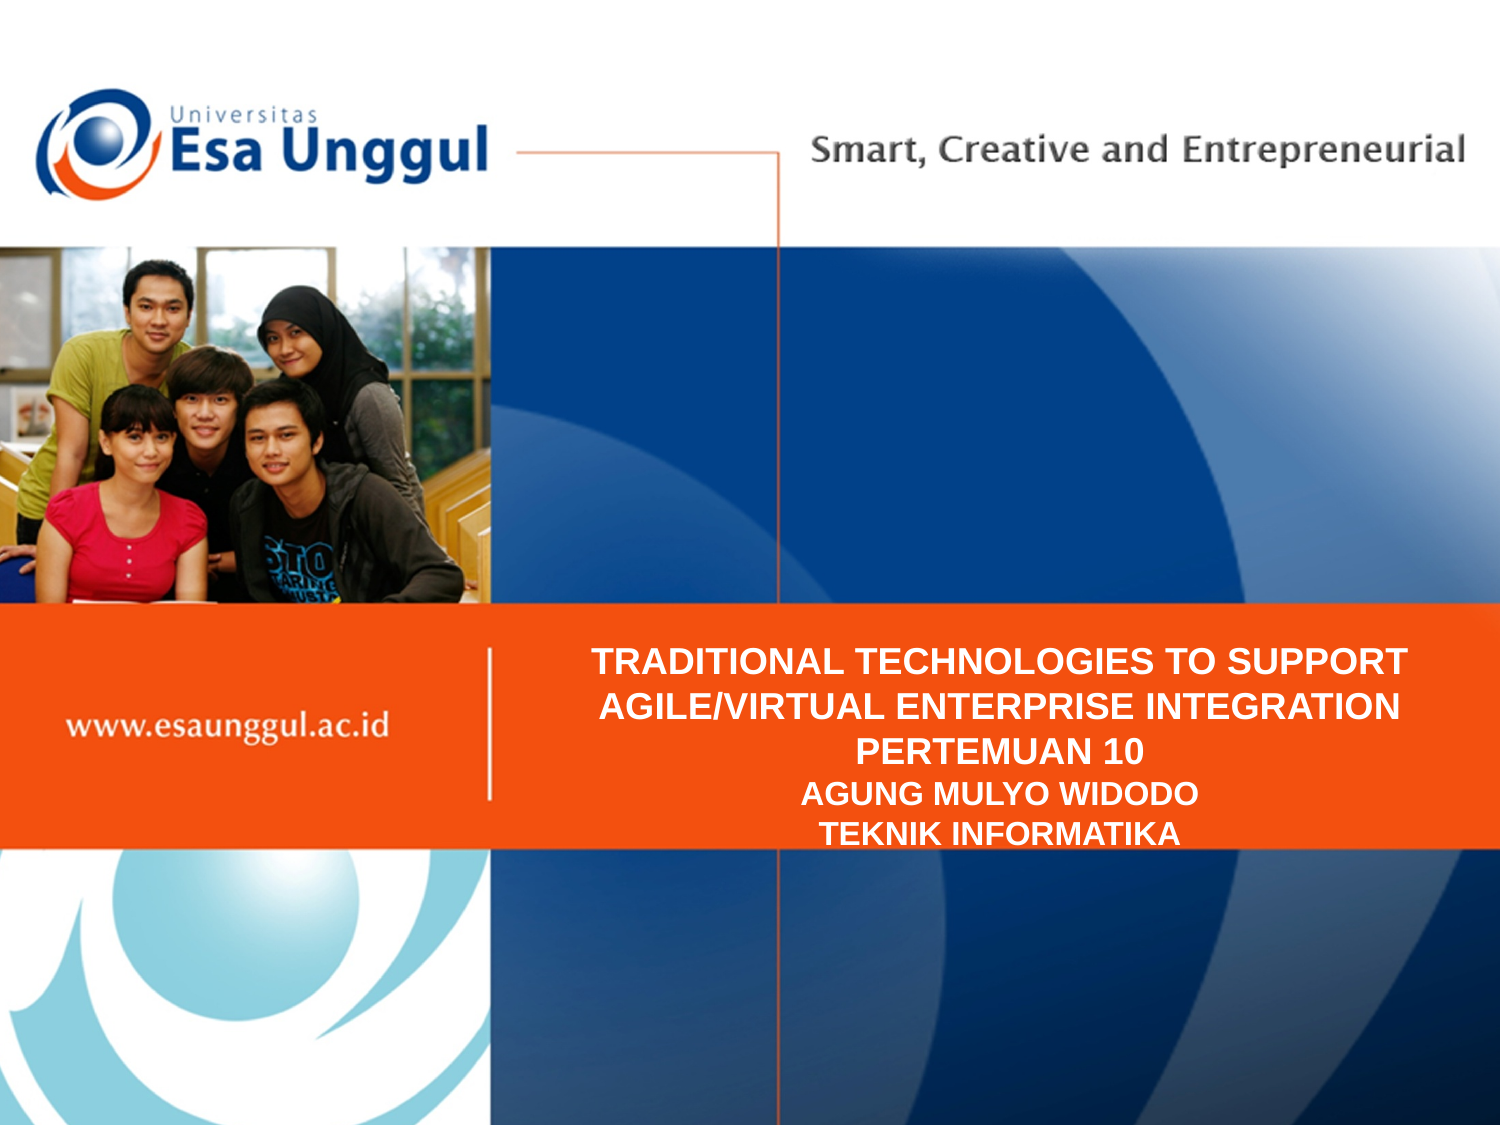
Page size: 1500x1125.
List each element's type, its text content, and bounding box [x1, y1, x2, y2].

picture [0, 50, 1500, 1125]
text_box TRADITIONAL TECHNOLOGIES TO SUPPORT AGILE/VIRTUAL ENTERPRISE INTEGRATION PERTEMUAN 10 AGUNG MULYO WIDODO TEKNIK INFORMATIKA [525, 630, 1475, 860]
